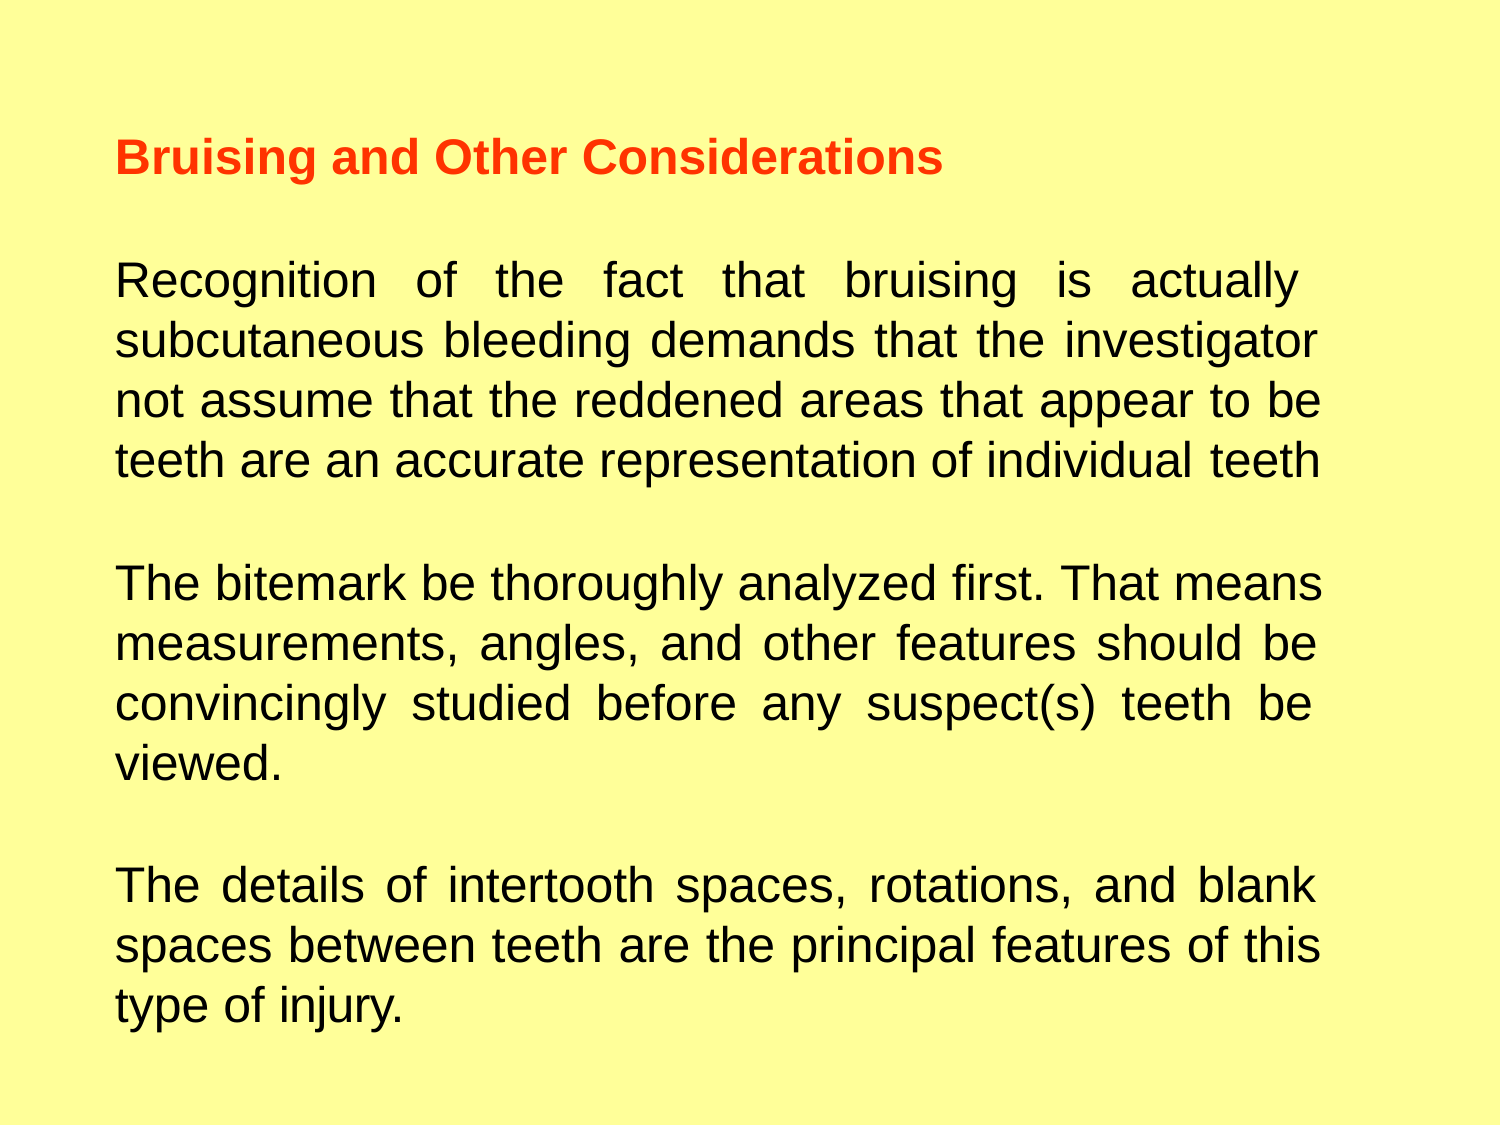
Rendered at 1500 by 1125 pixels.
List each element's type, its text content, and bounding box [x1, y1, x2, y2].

text_box Bruising and Other Considerations Recognition of the fact that bruising is actually subcutaneous bleeding demands that the investigator not assume that the reddened areas that appear to be teeth are an accurate representation of individual teeth The bitemark be thoroughly analyzed first. That means measurements, angles, and other features should be convincingly studied before any suspect(s) teeth be viewed. The details of intertooth spaces, rotations, and blank spaces between teeth are the principal features of this type of injury. [112, 122, 1338, 1033]
